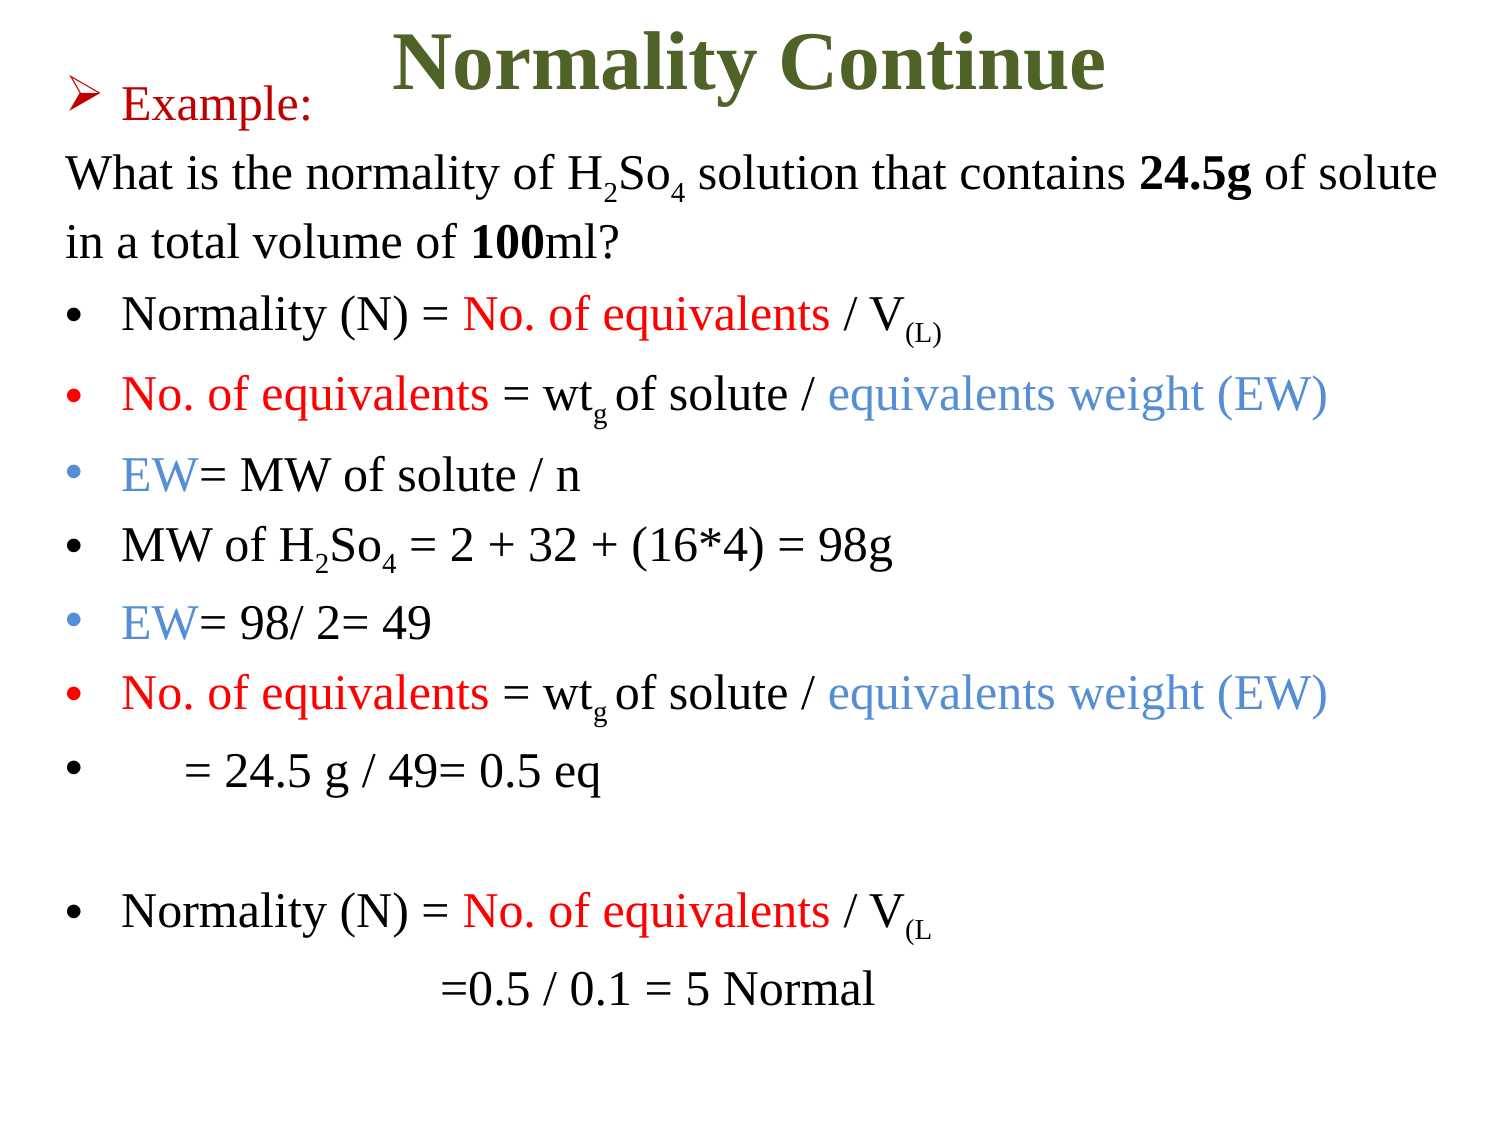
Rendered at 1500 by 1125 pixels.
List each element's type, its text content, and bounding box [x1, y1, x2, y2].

list Example: What is the normality of H2So4 solution that contains 24.5g of solute in a total volume of 100ml? Normality (N) = No. of equivalents / V(L) No. of equivalents = wtg of solute / equivalents weight (EW) EW= MW of solute / n MW of H2So4 = 2 + 32 + (16*4) = 98g EW= 98/ 2= 49 No. of equivalents = wtg of solute / equivalents weight (EW) = 24.5 g / 49= 0.5 eq Normality (N) = No. of equivalents / V(L =0.5 / 0.1 = 5 Normal [50, 62, 1500, 1125]
title Normality Continue [75, 0, 1425, 62]
